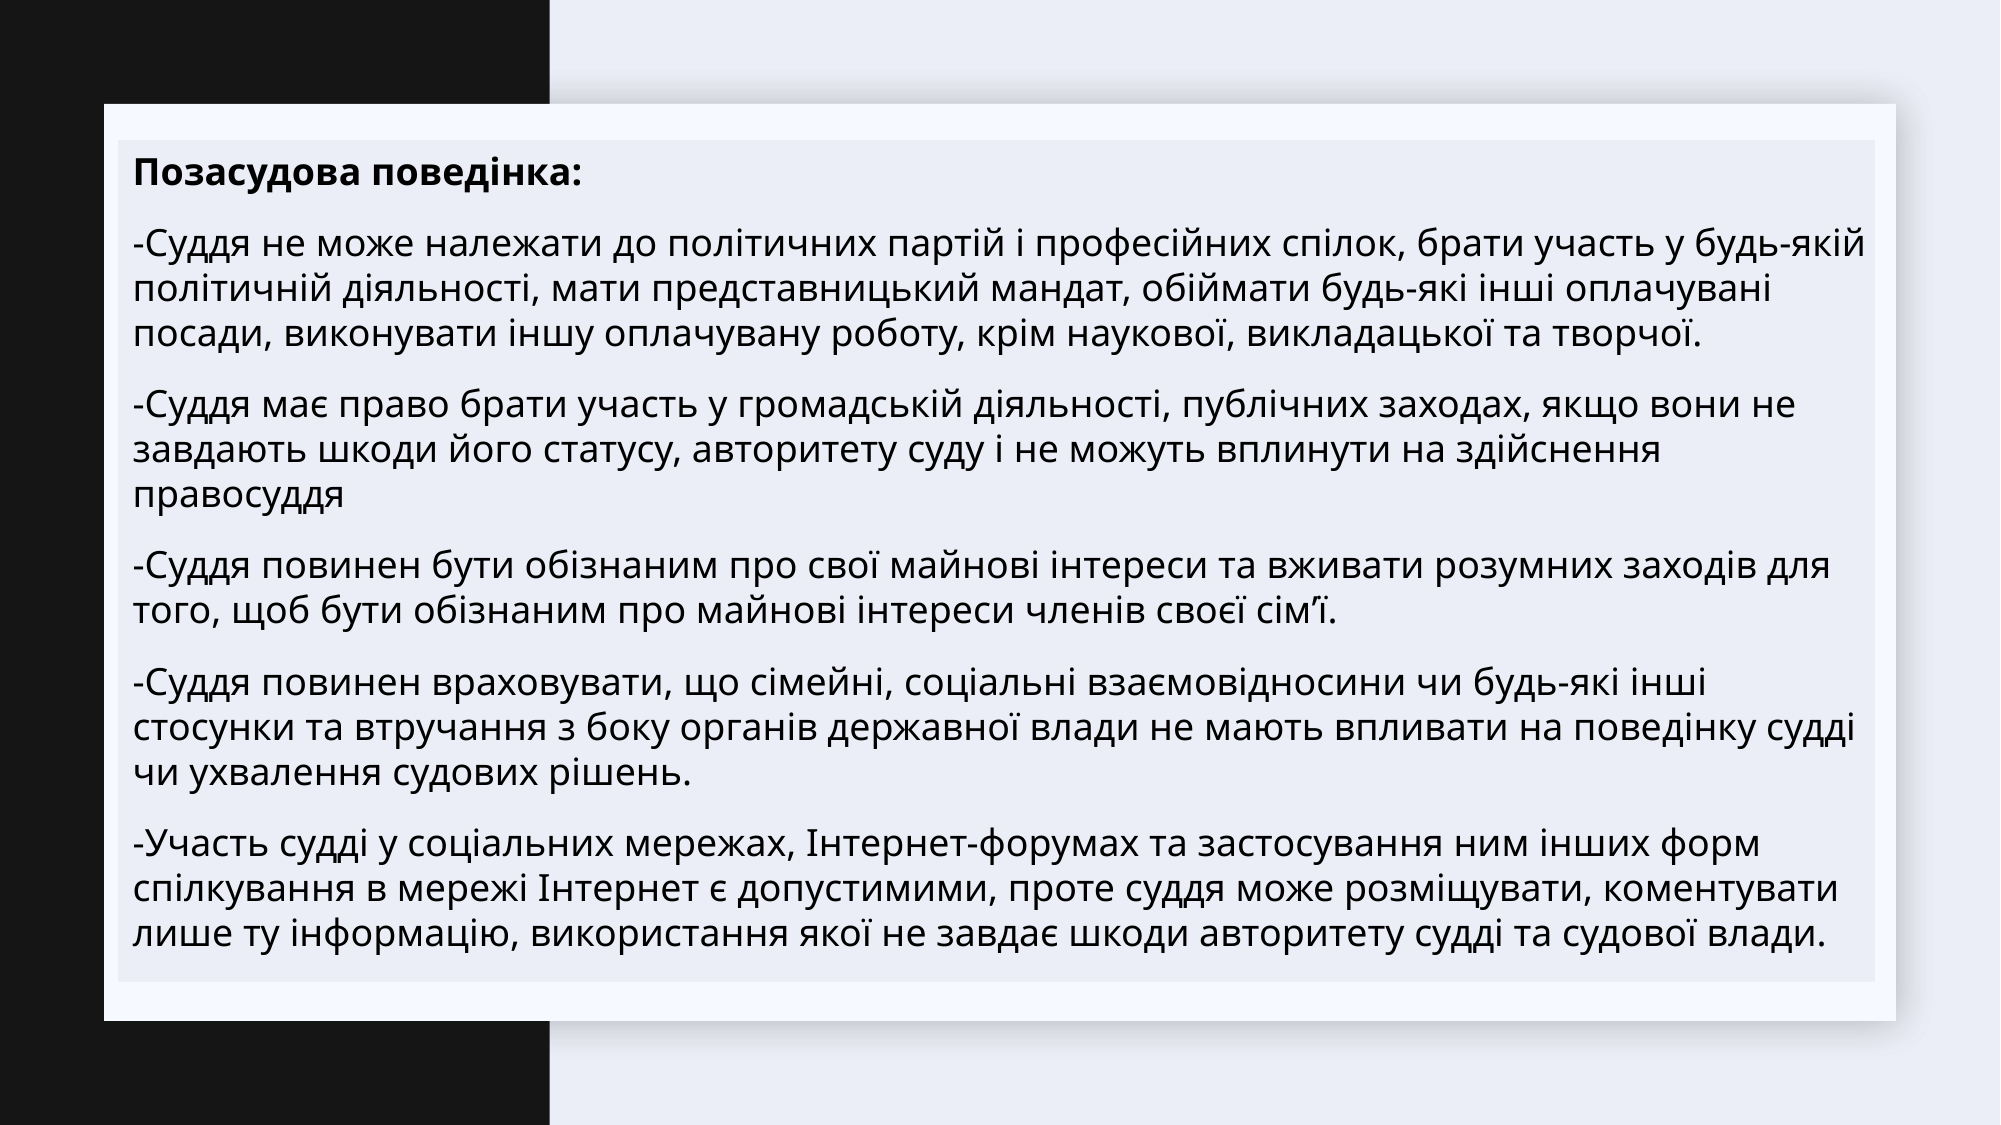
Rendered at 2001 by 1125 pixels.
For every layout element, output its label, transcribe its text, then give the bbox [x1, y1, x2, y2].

list Позасудова поведінка: -Суддя не може належати до політичних партій і професійних спілок, брати участь у будь-якій політичній діяльності, мати представницький мандат, обіймати будь-які інші оплачувані посади, виконувати іншу оплачувану роботу, крім наукової, викладацької та творчої. -Суддя має право брати участь у громадській діяльності, публічних заходах, якщо вони не завдають шкоди його статусу, авторитету суду і не можуть вплинути на здійснення правосуддя -Суддя повинен бути обізнаним про свої майнові інтереси та вживати розумних заходів для того, щоб бути обізнаним про майнові інтереси членів своєї сім’ї. -Суддя повинен враховувати, що сімейні, соціальні взаємовідносини чи будь-які інші стосунки та втручання з боку органів державної влади не мають впливати на поведінку судді чи ухвалення судових рішень. -Участь судді у соціальних мережах, Інтернет-форумах та застосування ним інших форм спілкування в мережі Інтернет є допустимими, проте суддя може розміщувати, коментувати лише ту інформацію, використання якої не завдає шкоди авторитету судді та судової влади. [118, 139, 1875, 982]
